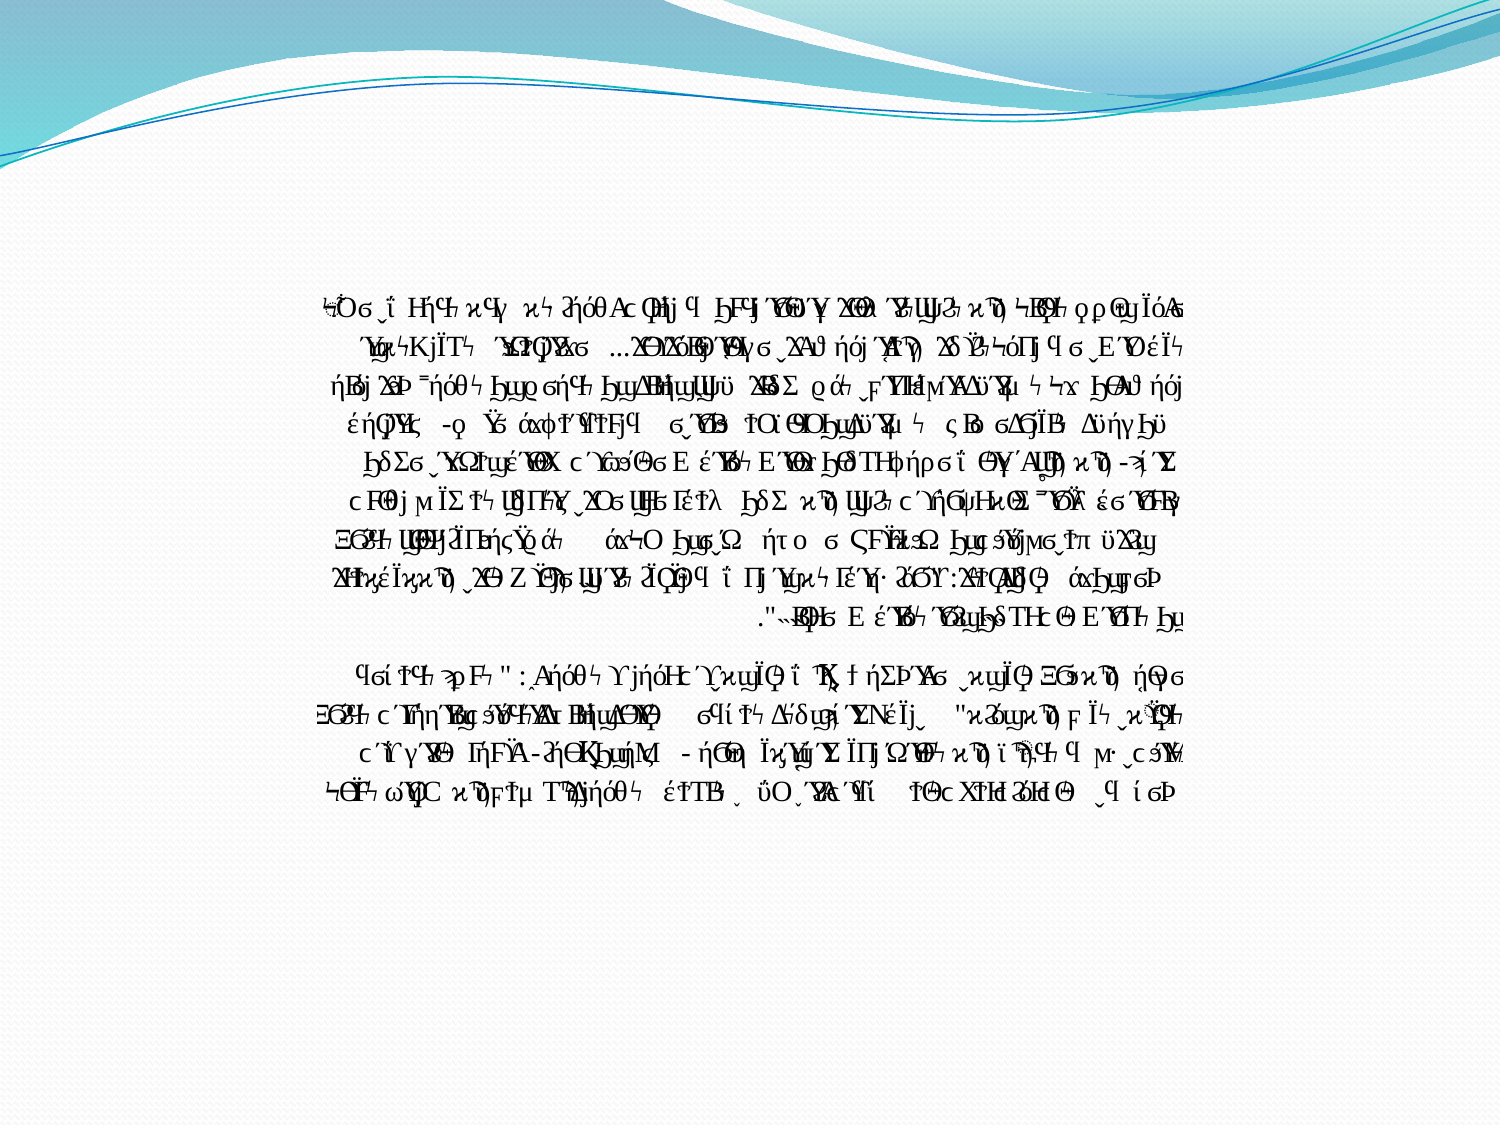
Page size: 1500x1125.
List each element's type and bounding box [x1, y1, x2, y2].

picture [317, 290, 1183, 836]
